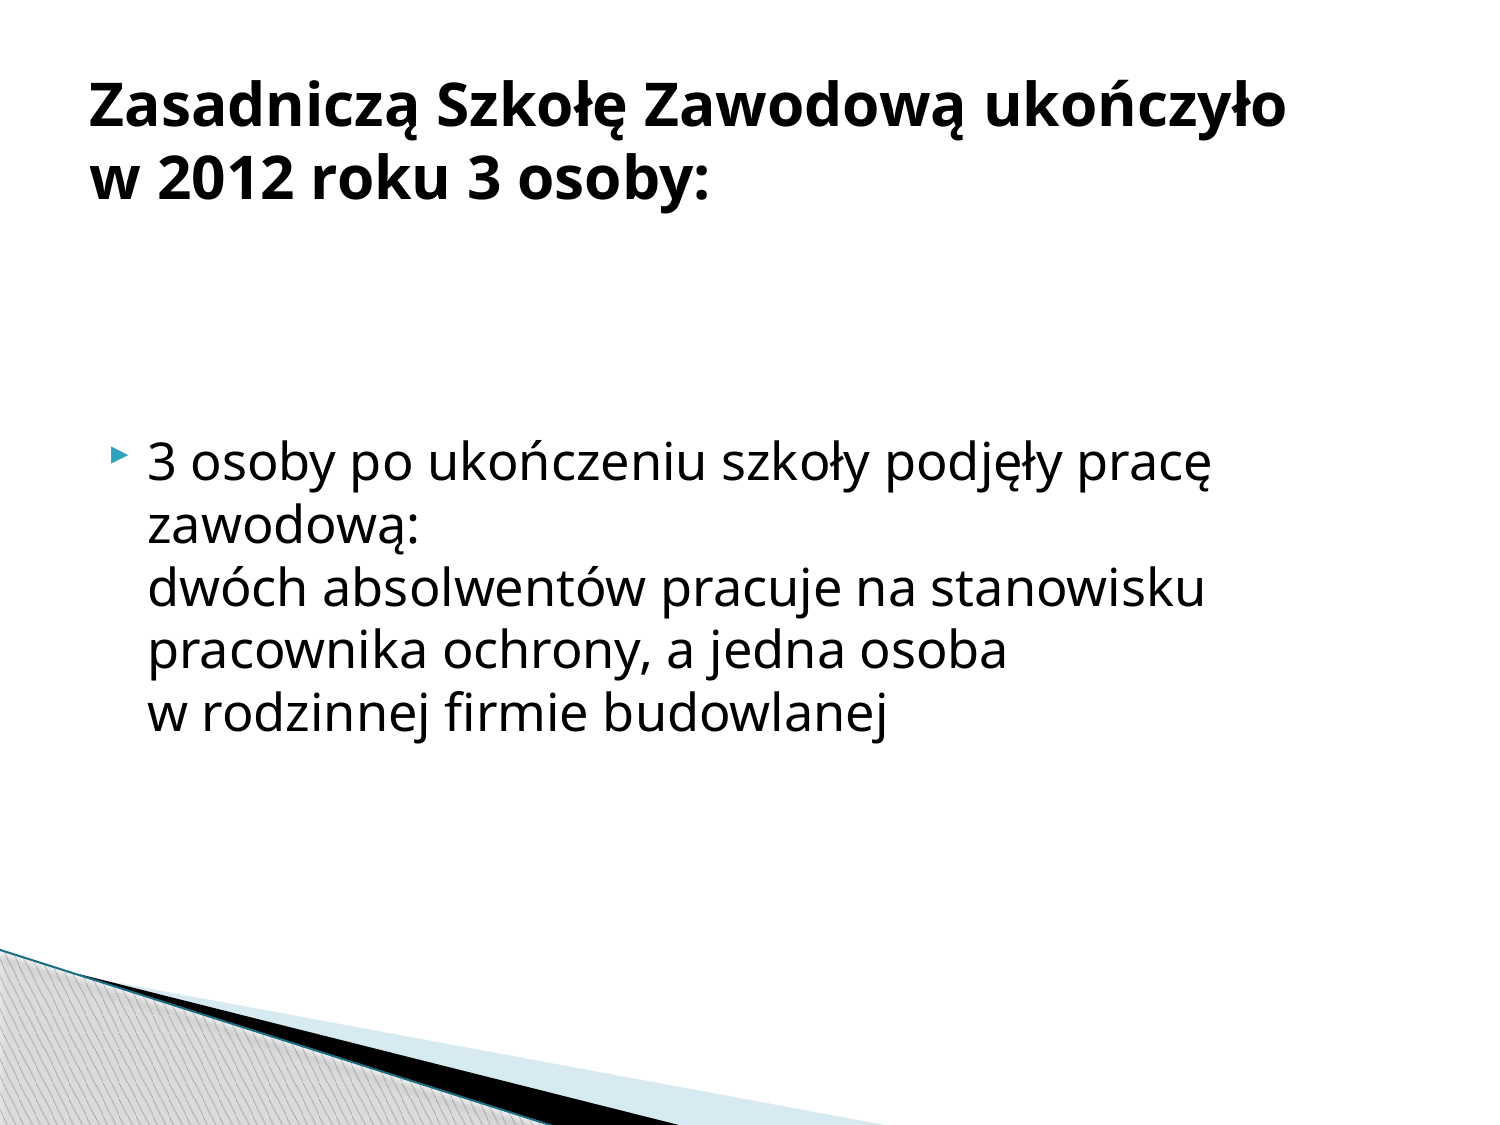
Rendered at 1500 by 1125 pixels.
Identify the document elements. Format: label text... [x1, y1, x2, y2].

list 3 osoby po ukończeniu szkoły podjęły pracę zawodową: dwóch absolwentów pracuje na stanowisku pracownika ochrony, a jedna osoba w rodzinnej firmie budowlanej [76, 420, 1427, 750]
title Zasadniczą Szkołę Zawodową ukończyło w 2012 roku 3 osoby: [75, 45, 1425, 233]
